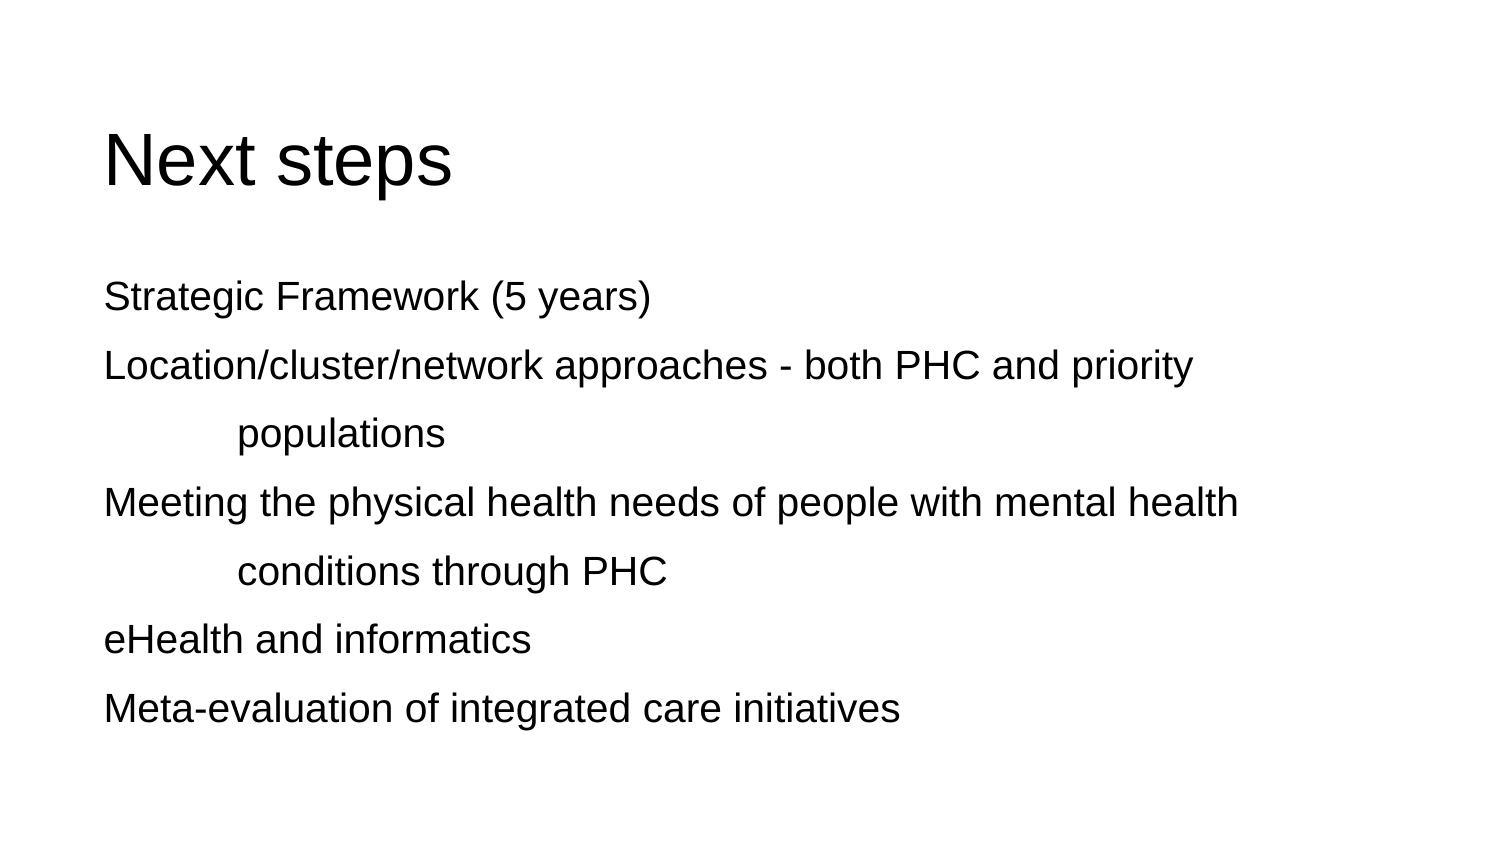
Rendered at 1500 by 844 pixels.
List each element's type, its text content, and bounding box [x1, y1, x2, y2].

title Next steps Strategic Framework (5 years) Location/cluster/network approaches - both PHC and priority populations Meeting the physical health needs of people with mental health conditions through PHC eHealth and informatics Meta-evaluation of integrated care initiatives [88, 67, 1317, 741]
